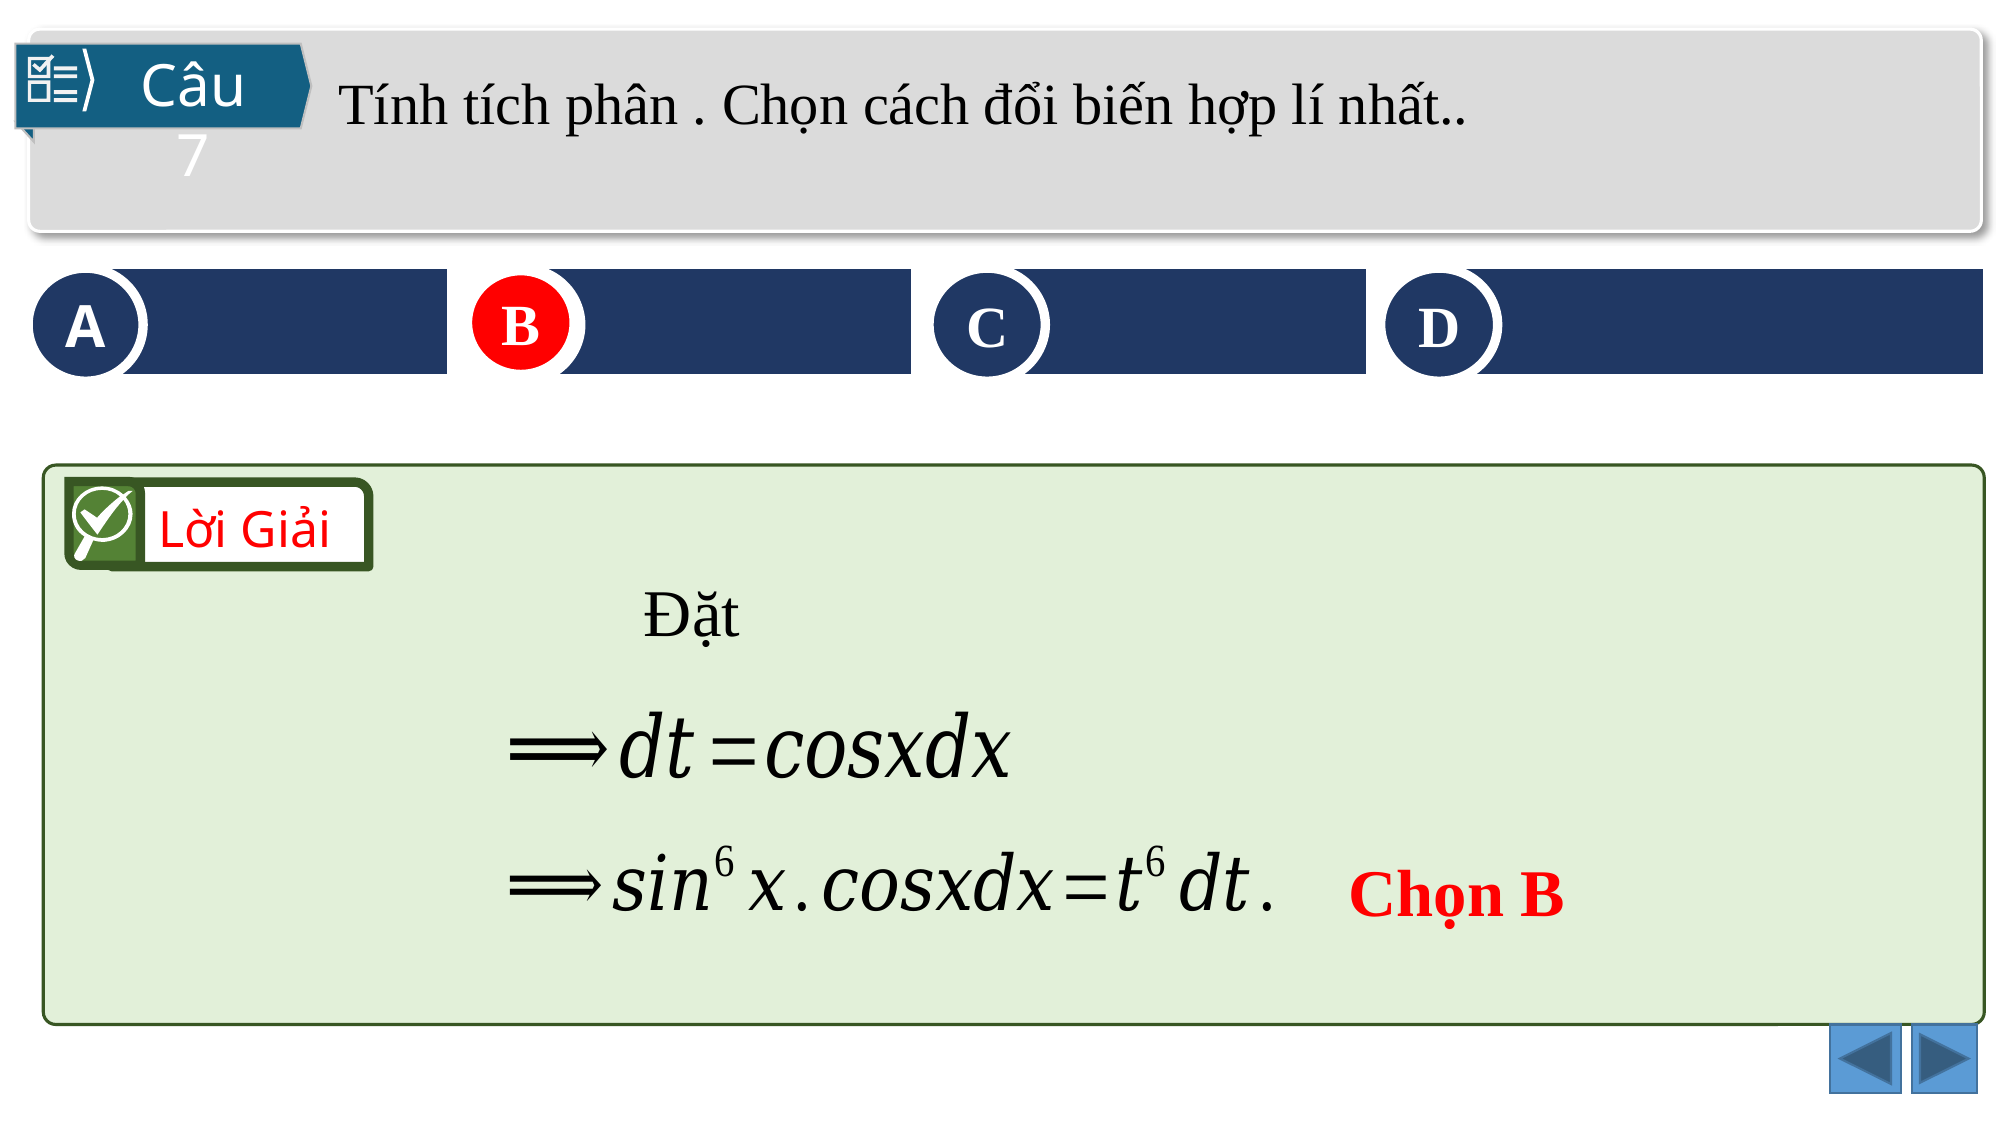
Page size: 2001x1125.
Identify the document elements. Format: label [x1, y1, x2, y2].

text_box [15, 29, 1993, 232]
text_box [462, 267, 913, 382]
text_box [1380, 267, 1985, 382]
text_box [1829, 1025, 1902, 1094]
text_box [928, 267, 1368, 382]
text_box [28, 267, 449, 382]
text_box [1911, 1025, 1978, 1094]
text_box [43, 465, 1985, 1025]
